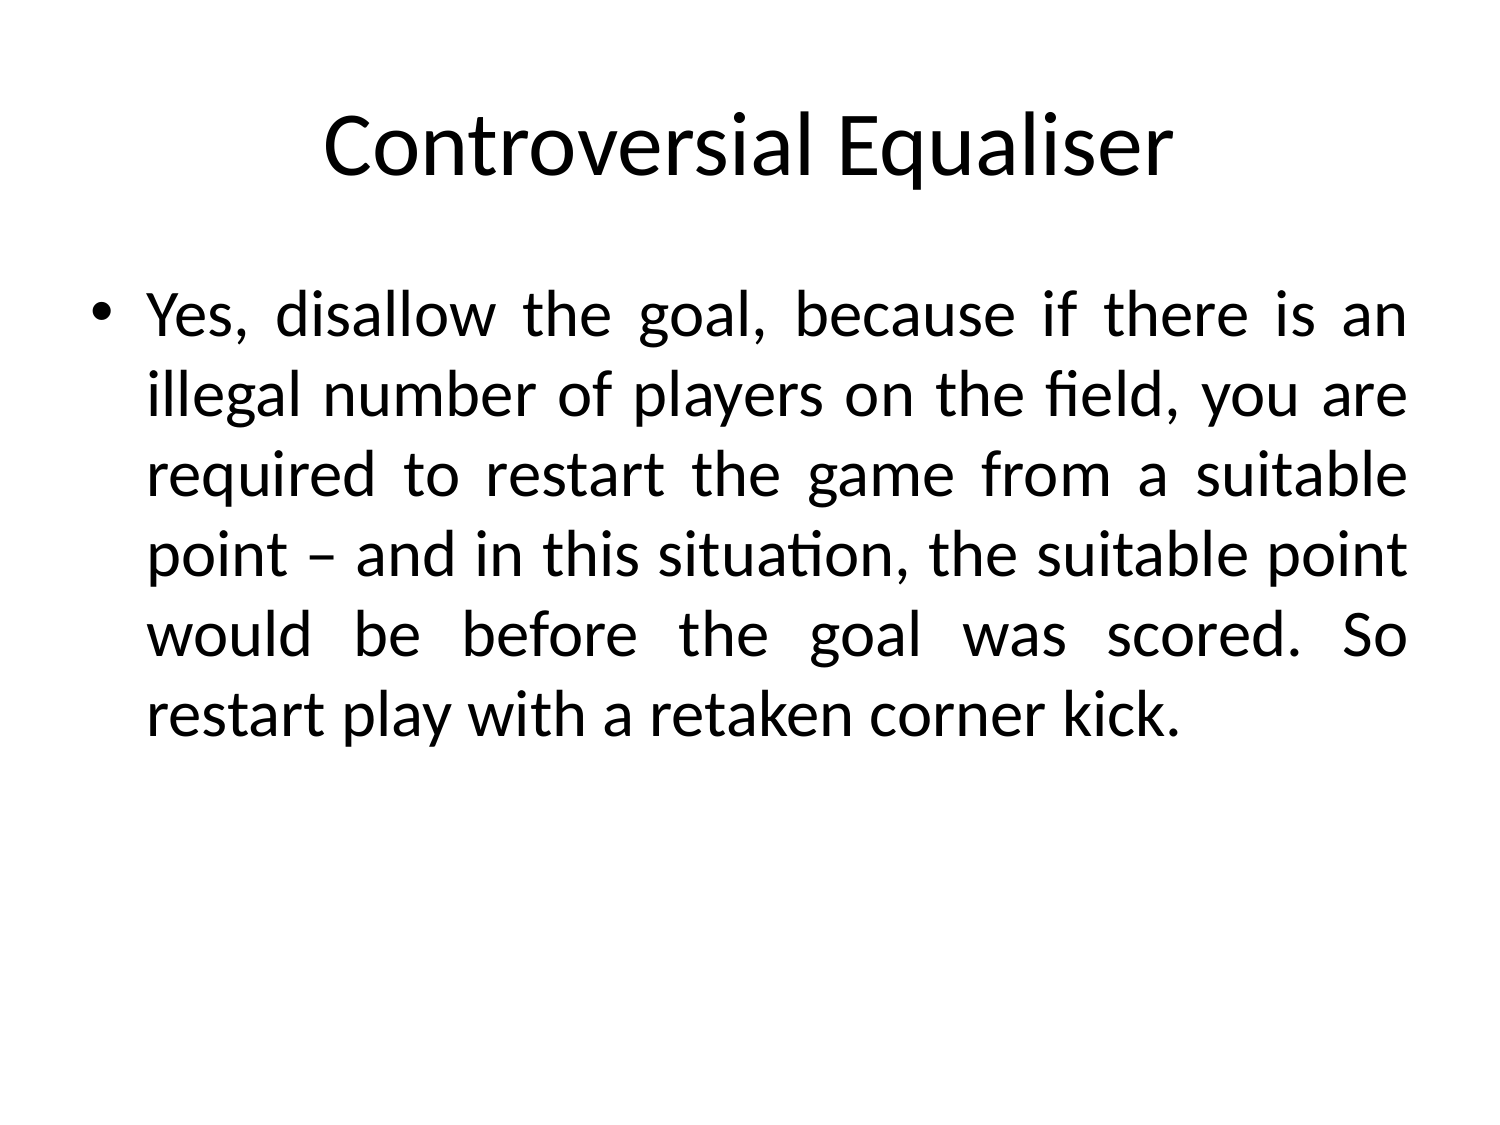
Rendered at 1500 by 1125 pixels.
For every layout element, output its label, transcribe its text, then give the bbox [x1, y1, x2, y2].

list Yes, disallow the goal, because if there is an illegal number of players on the field, you are required to restart the game from a suitable point – and in this situation, the suitable point would be before the goal was scored. So restart play with a retaken corner kick. [75, 262, 1425, 1005]
title Controversial Equaliser [75, 45, 1425, 233]
